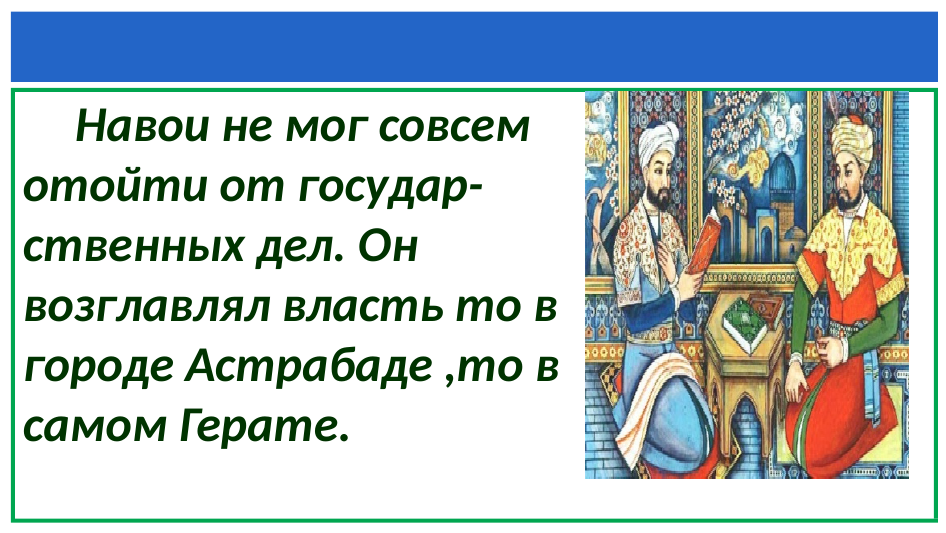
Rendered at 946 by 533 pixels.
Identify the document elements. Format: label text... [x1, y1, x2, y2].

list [585, 90, 909, 479]
list Навои не мог совсем отойти от государ-ственных дел. Он возглавлял власть то в городе Астрабаде ,то в самом Герате. [22, 91, 573, 455]
